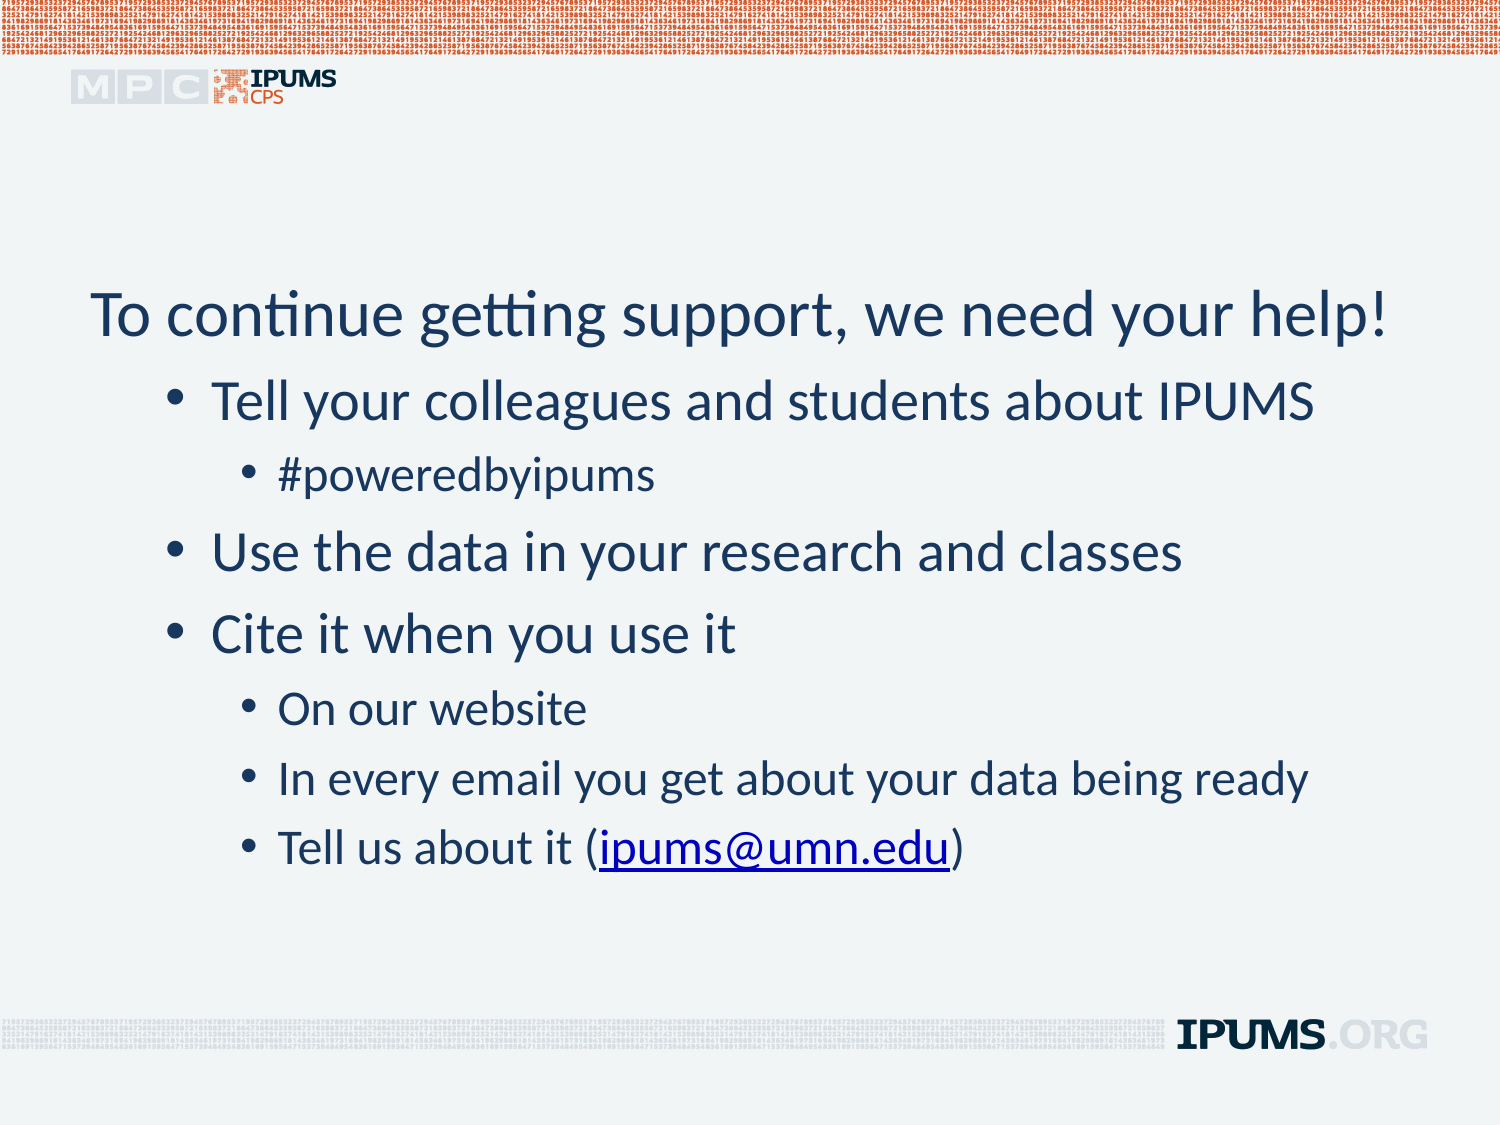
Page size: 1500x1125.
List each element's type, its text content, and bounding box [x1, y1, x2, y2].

picture [0, 0, 1500, 1125]
list To continue getting support, we need your help! Tell your colleagues and students about IPUMS #poweredbyipums Use the data in your research and classes Cite it when you use it On our website In every email you get about your data being ready Tell us about it (ipums@umn.edu) [75, 262, 1425, 1005]
